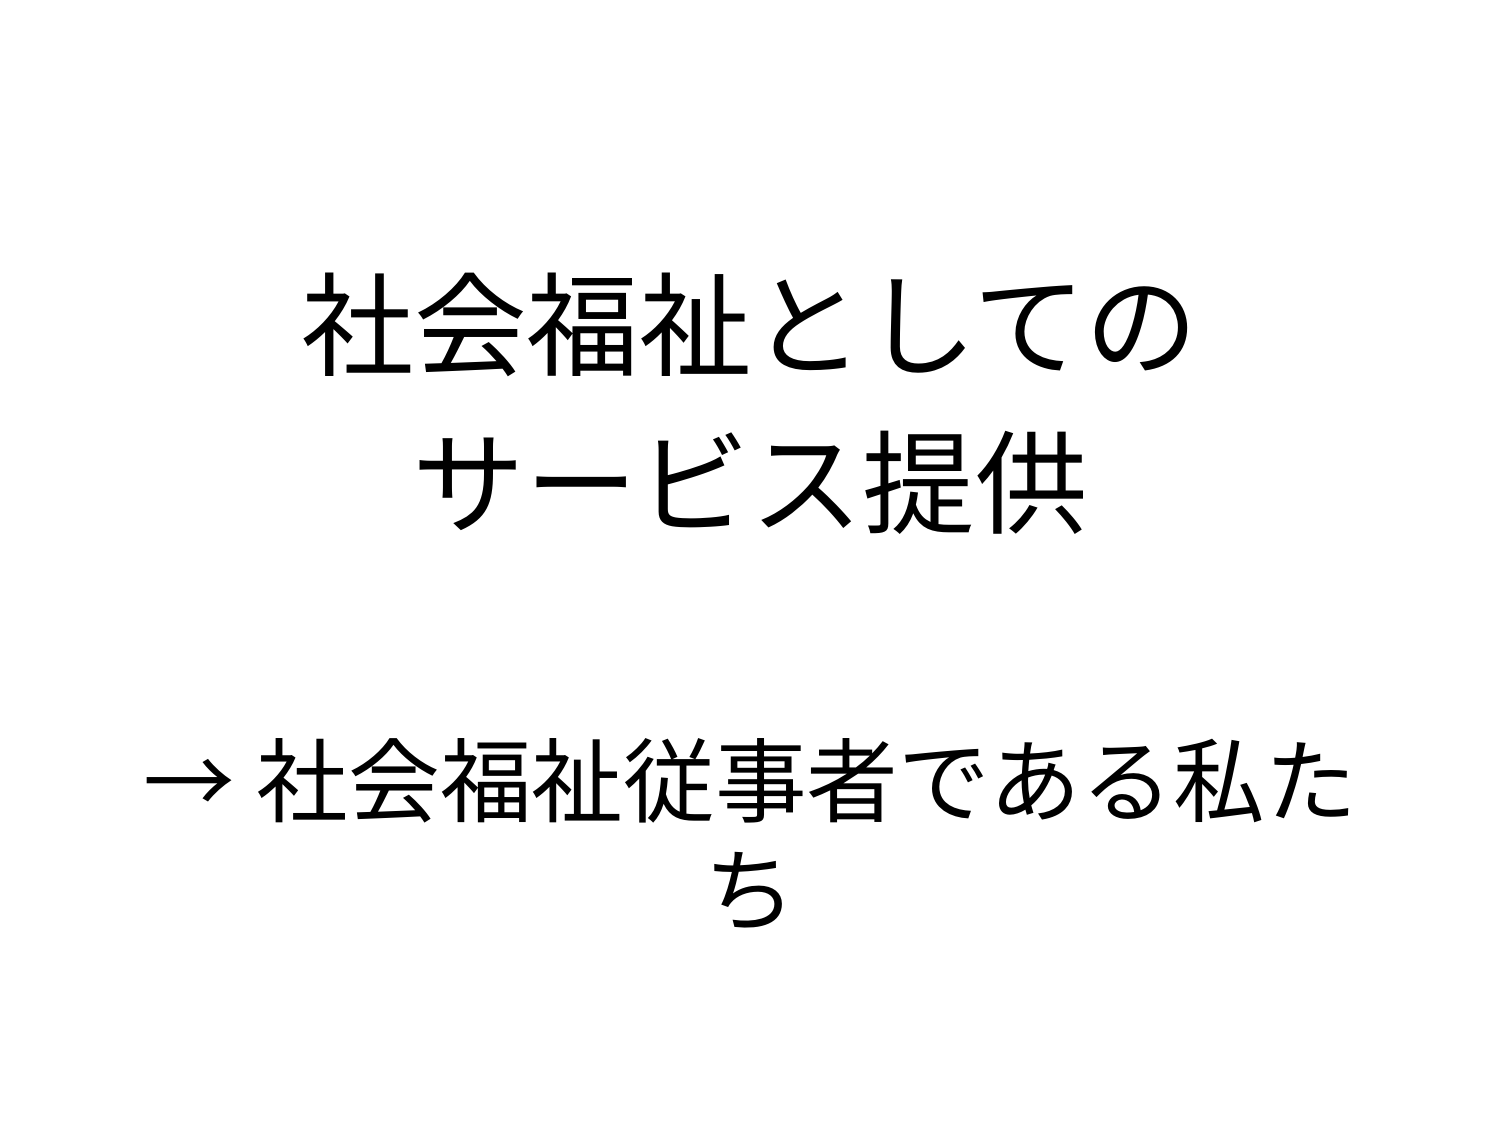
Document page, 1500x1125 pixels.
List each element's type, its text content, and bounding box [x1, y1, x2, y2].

list 社会福祉としての サービス提供 →社会福祉従事者である私たち [112, 247, 1388, 878]
